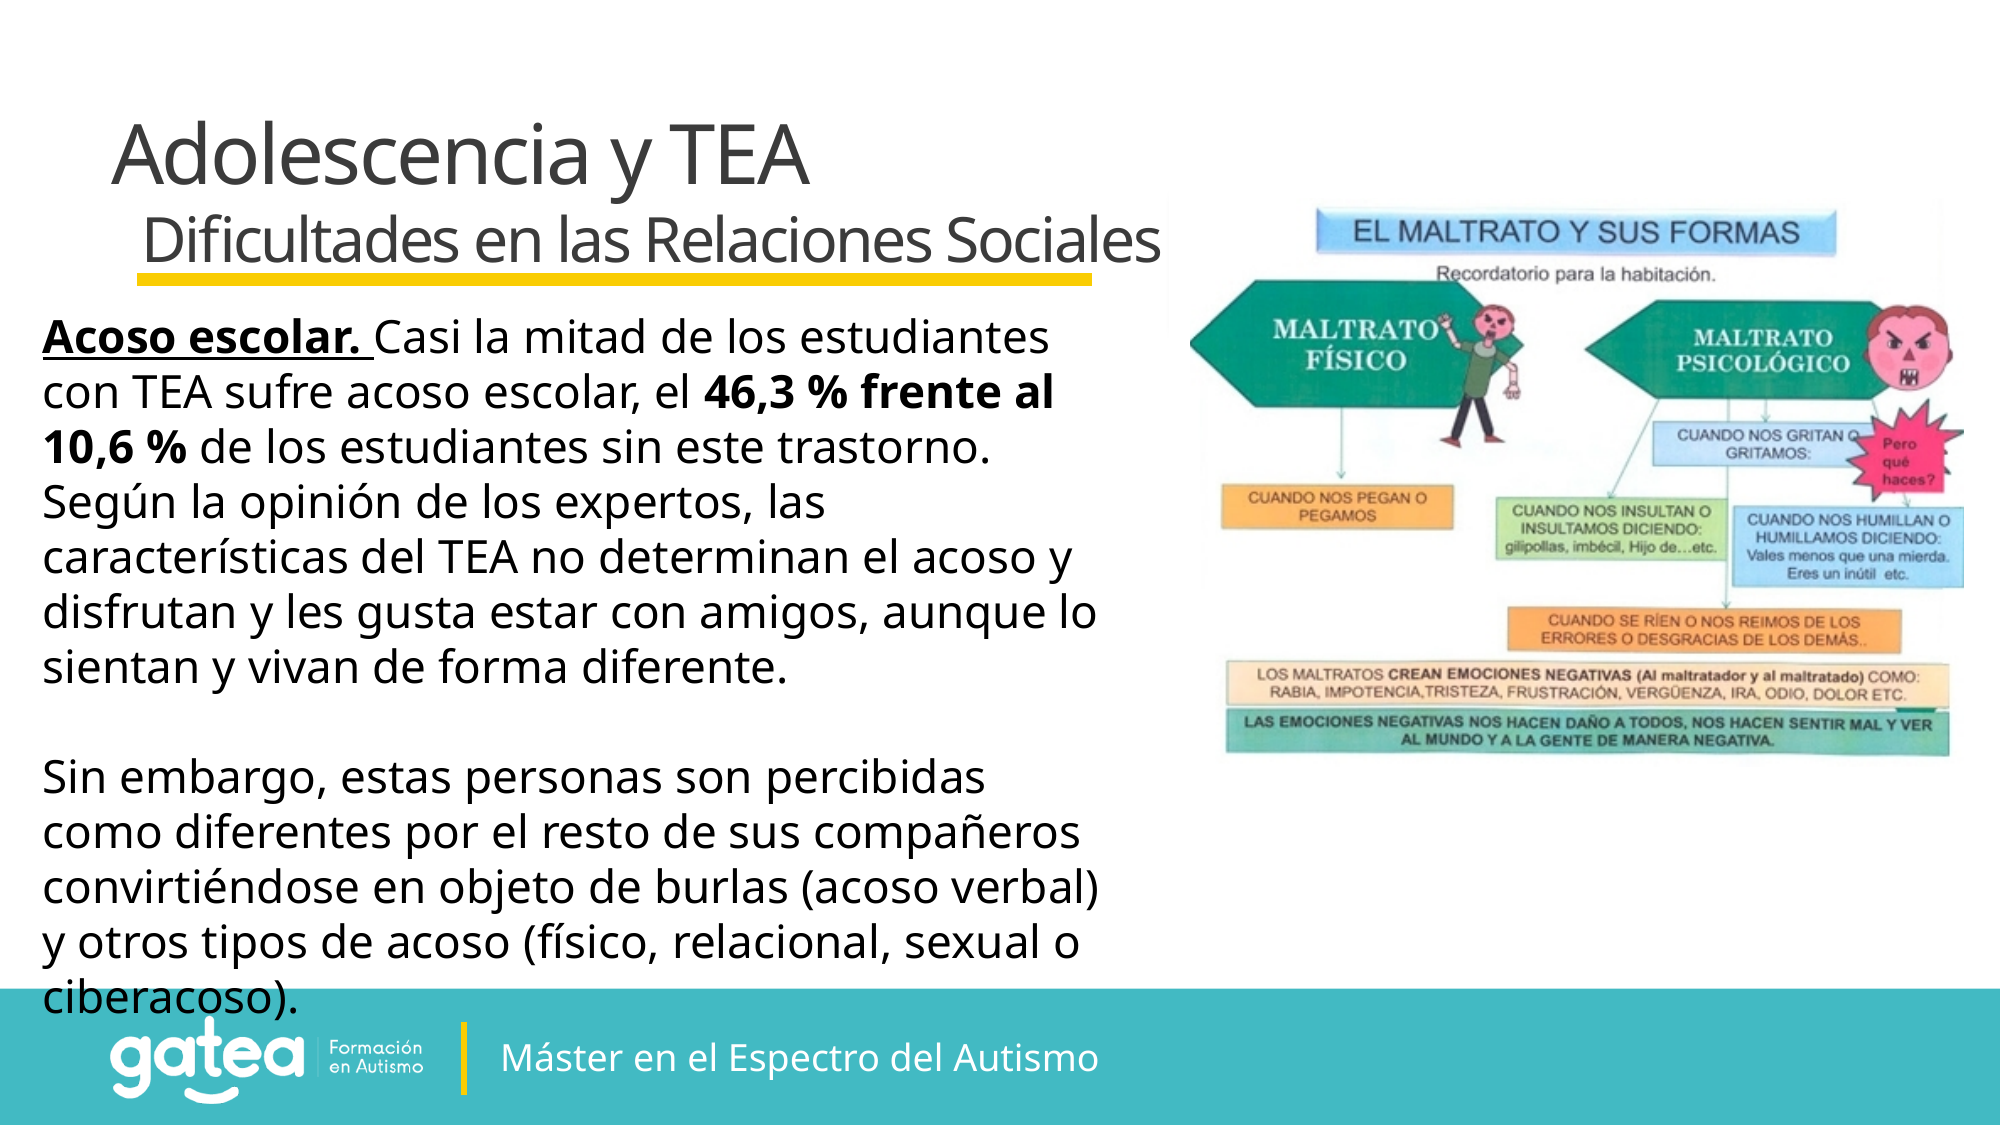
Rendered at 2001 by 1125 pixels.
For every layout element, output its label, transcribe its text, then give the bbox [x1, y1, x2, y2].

picture [1189, 197, 1965, 767]
picture [110, 1030, 423, 1104]
text_box Dificultades en las Relaciones Sociales [140, 198, 1189, 275]
text_box Adolescencia y TEA [110, 100, 1605, 202]
text_box Acoso escolar. Casi la mitad de los estudiantes con TEA sufre acoso escolar, el 46,3 % frente al 10,6 % de los estudiantes sin este trastorno. Según la opinión de los expertos, las características del TEA no determinan el acoso y disfrutan y les gusta estar con amigos, aunque lo sientan y vivan de forma diferente. Sin embargo, estas personas son percibidas como diferentes por el resto de sus compañeros convirtiéndose en objeto de burlas (acoso verbal) y otros tipos de acoso (físico, relacional, sexual o ciberacoso). [27, 300, 1126, 1030]
